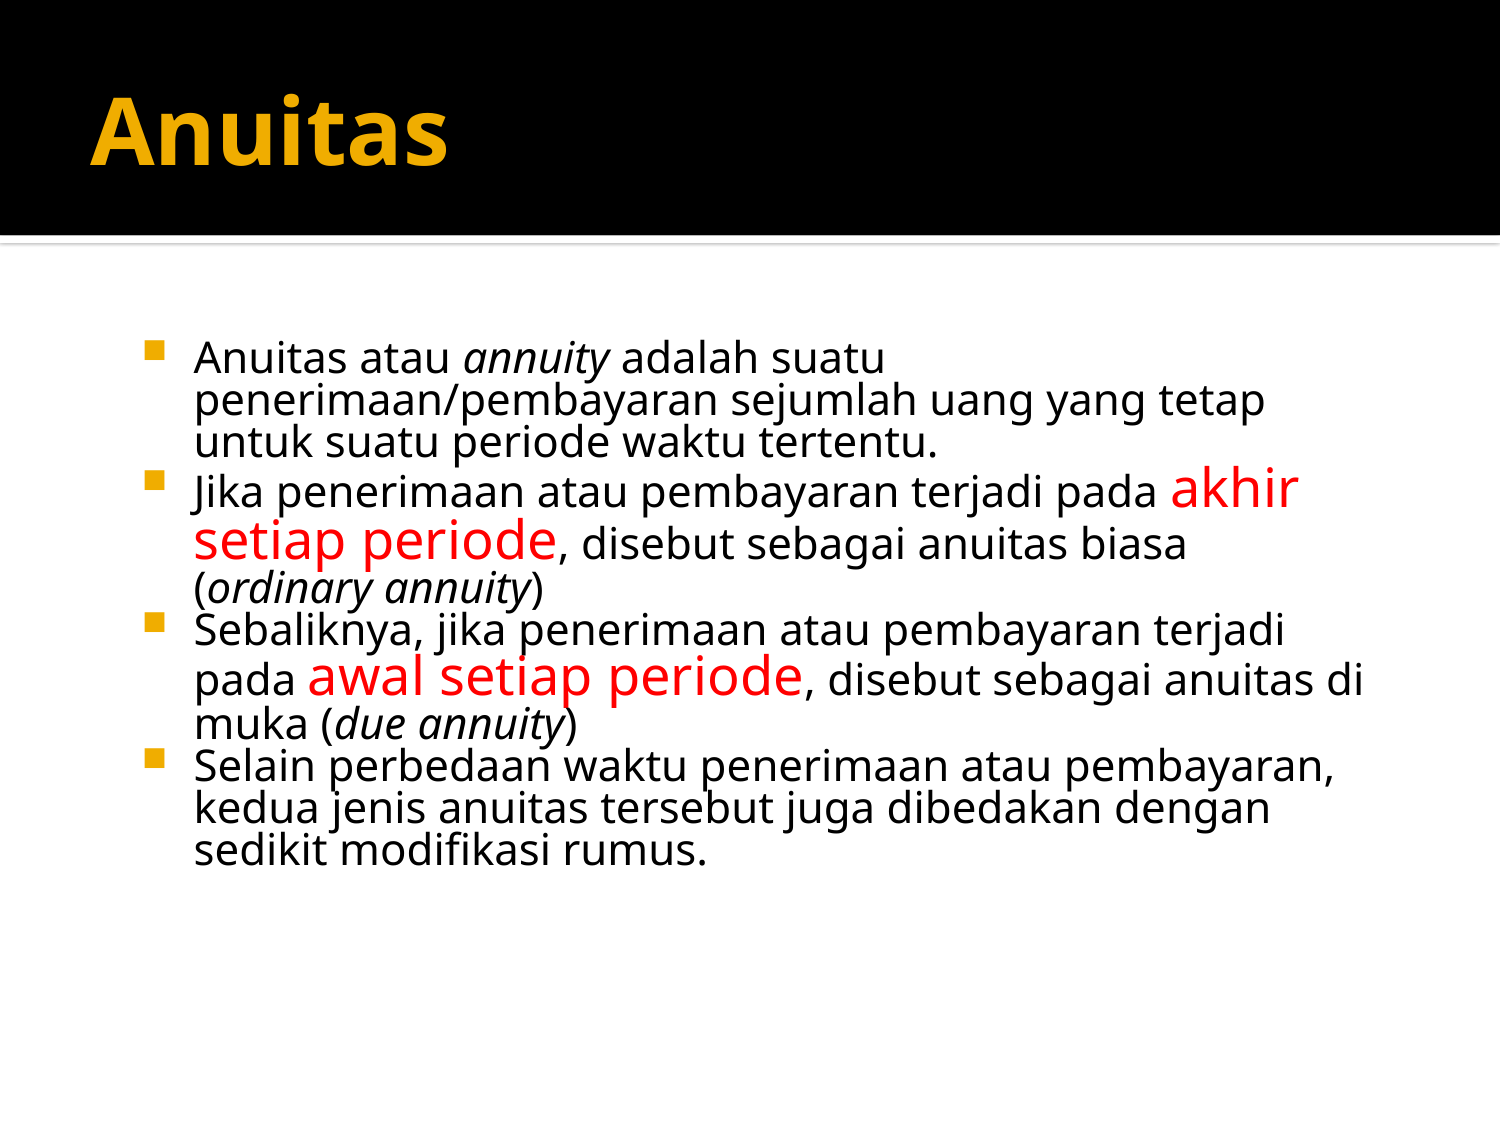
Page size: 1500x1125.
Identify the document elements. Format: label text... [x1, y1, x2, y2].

list Anuitas atau annuity adalah suatu penerimaan/pembayaran sejumlah uang yang tetap untuk suatu periode waktu tertentu. Jika penerimaan atau pembayaran terjadi pada akhir setiap periode, disebut sebagai anuitas biasa (ordinary annuity) Sebaliknya, jika penerimaan atau pembayaran terjadi pada awal setiap periode, disebut sebagai anuitas di muka (due annuity) Selain perbedaan waktu penerimaan atau pembayaran, kedua jenis anuitas tersebut juga dibedakan dengan sedikit modifikasi rumus. [112, 324, 1388, 1106]
title Anuitas [75, 25, 1425, 231]
